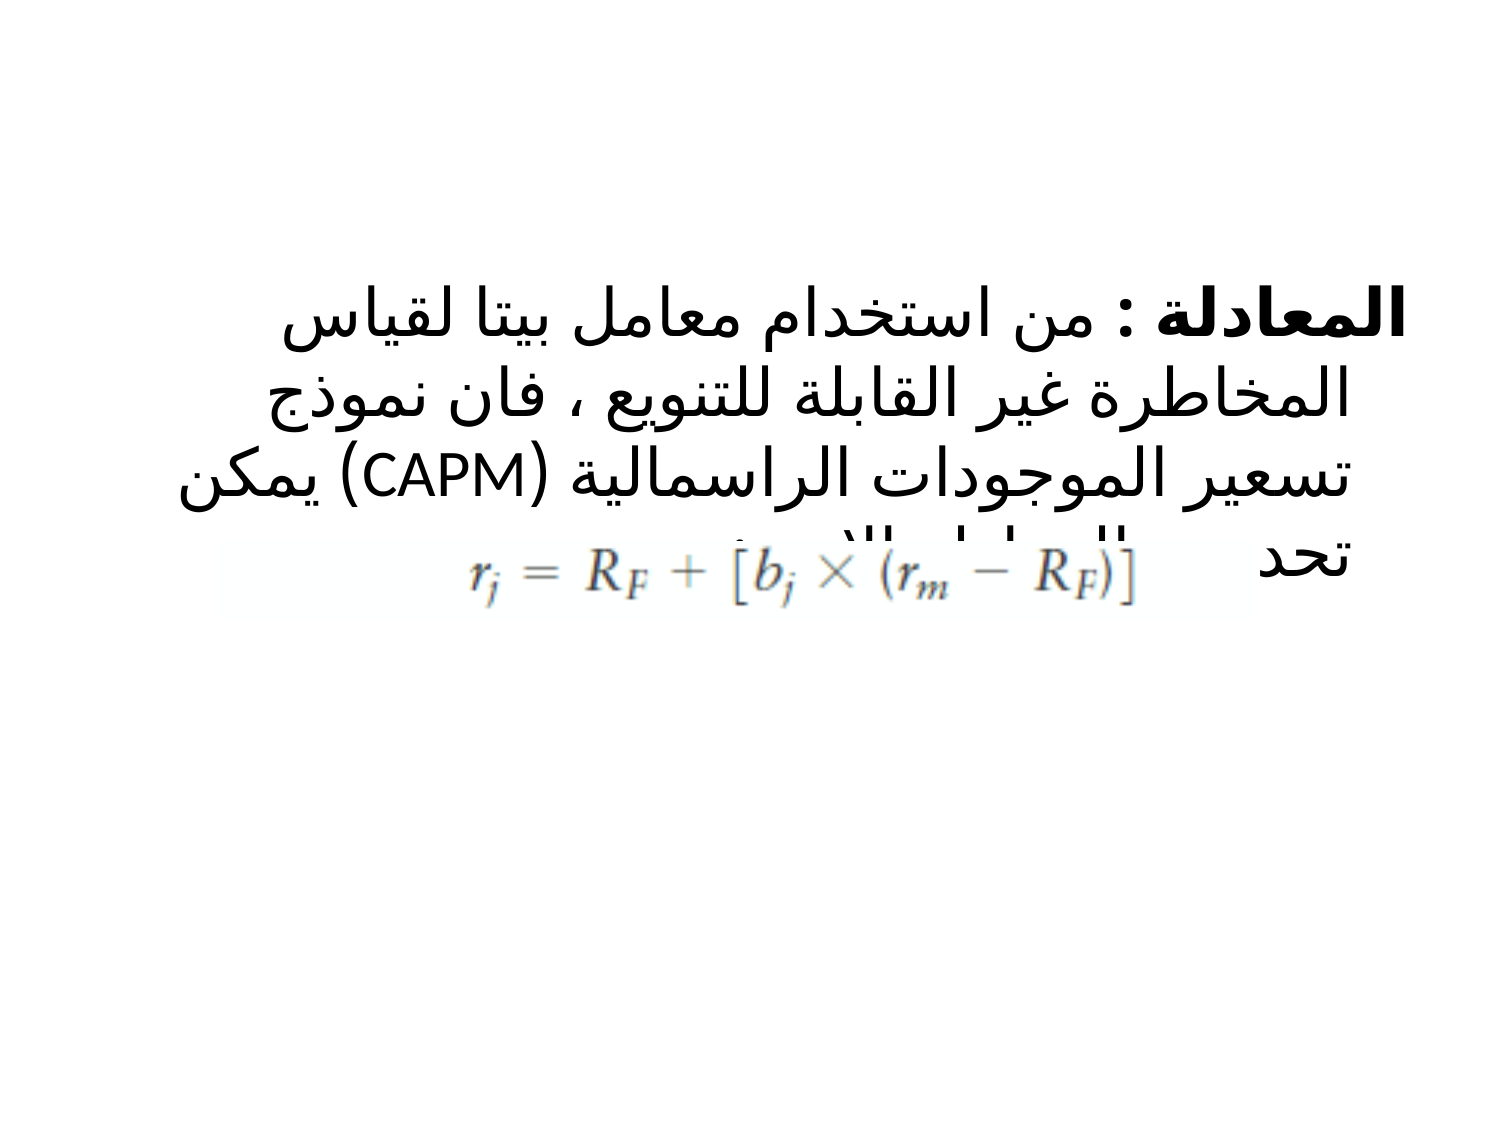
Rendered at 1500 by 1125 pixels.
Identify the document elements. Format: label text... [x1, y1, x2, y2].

picture [217, 541, 1255, 622]
list المعادلة : من استخدام معامل بيتا لقياس المخاطرة غير القابلة للتنويع ، فان نموذج تسعير الموجودات الراسمالية (CAPM) يمكن تحديده بالمعادلة الاتية : [75, 262, 1425, 1005]
